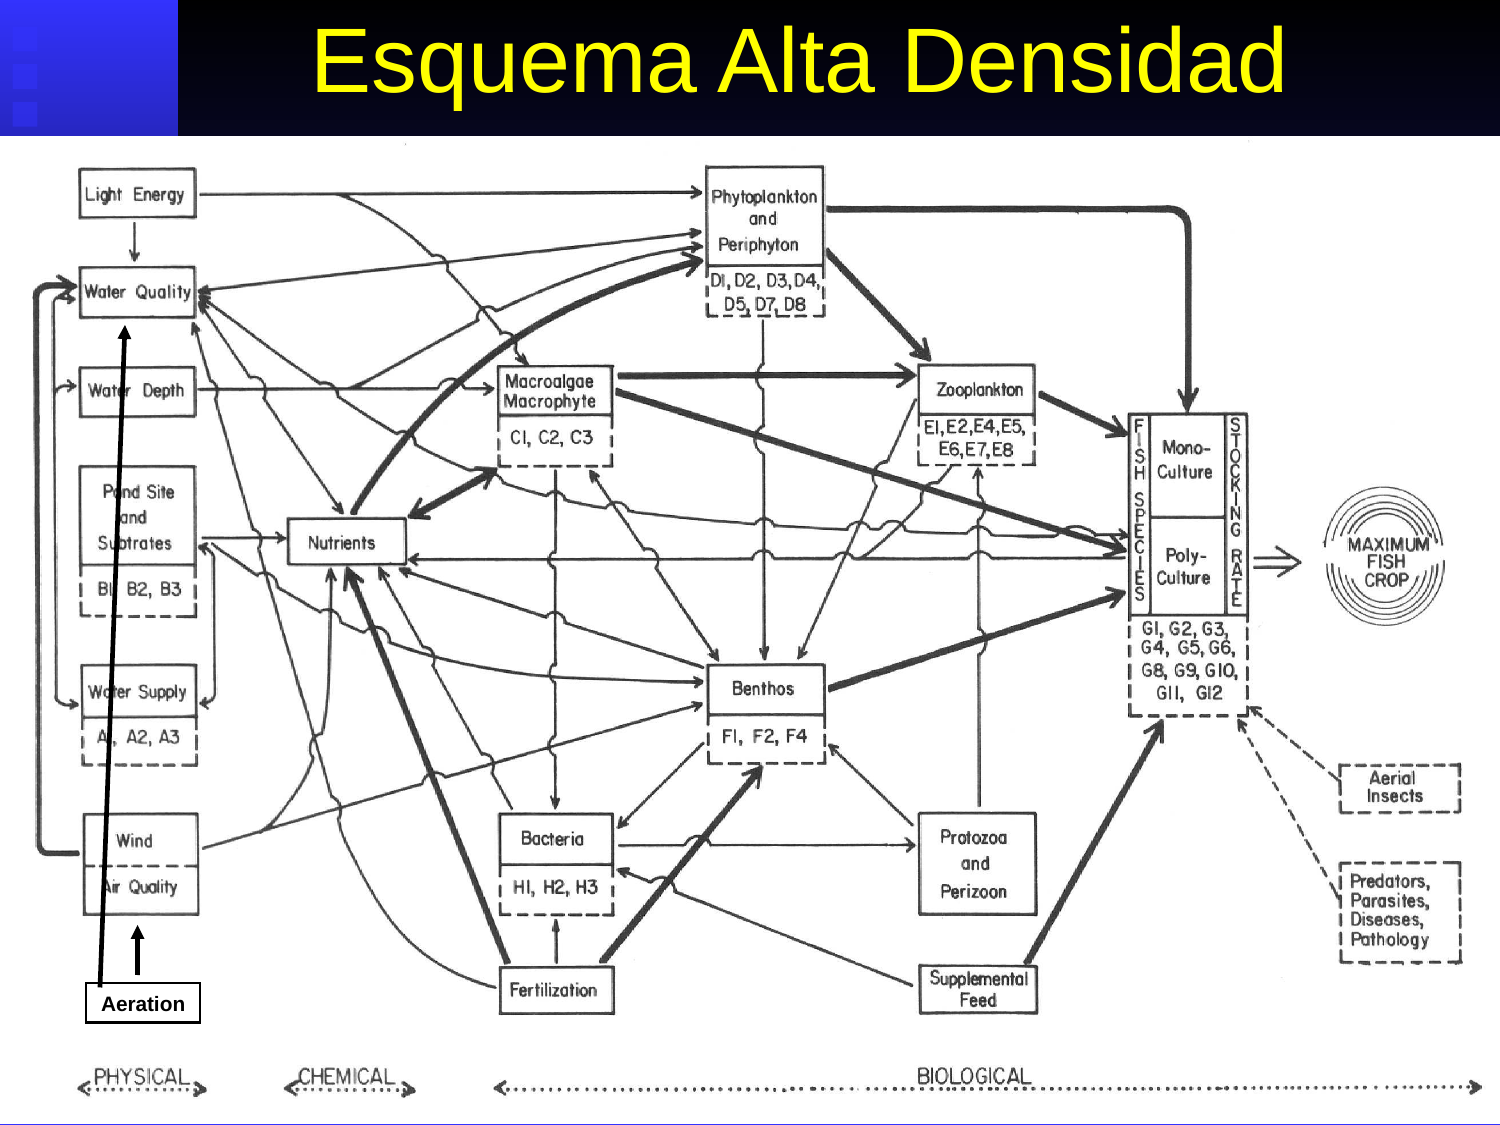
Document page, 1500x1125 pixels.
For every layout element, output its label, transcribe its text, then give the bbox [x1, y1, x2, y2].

picture [0, 136, 1500, 1125]
title Esquema Alta Densidad [162, 0, 1438, 134]
